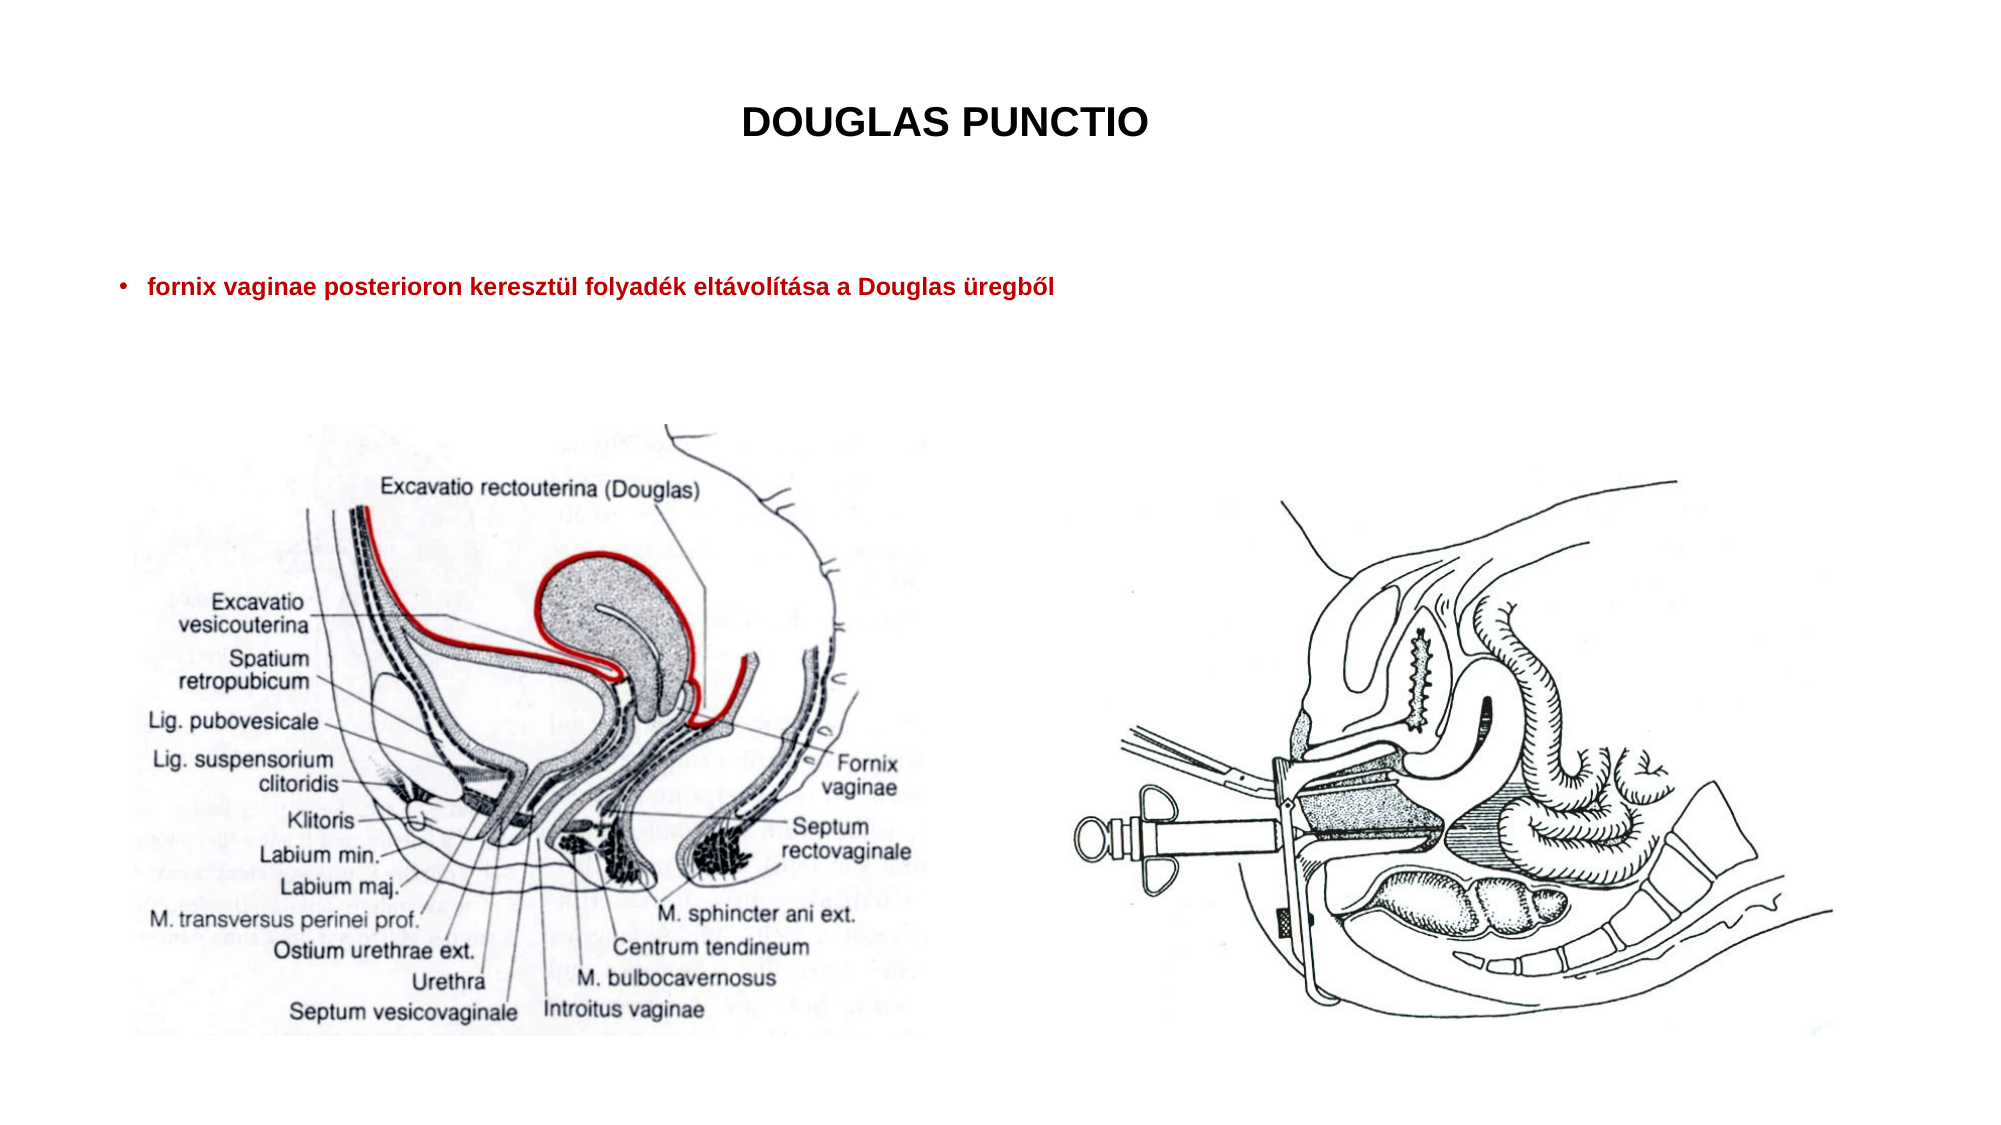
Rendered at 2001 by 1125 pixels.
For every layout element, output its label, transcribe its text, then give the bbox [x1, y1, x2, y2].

picture [135, 424, 928, 1036]
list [1068, 464, 1834, 1036]
text_box fornix vaginae posterioron keresztül folyadék eltávolítása a Douglas üregből [104, 233, 1892, 309]
title DOUGLAS PUNCTIO [82, 68, 1808, 178]
